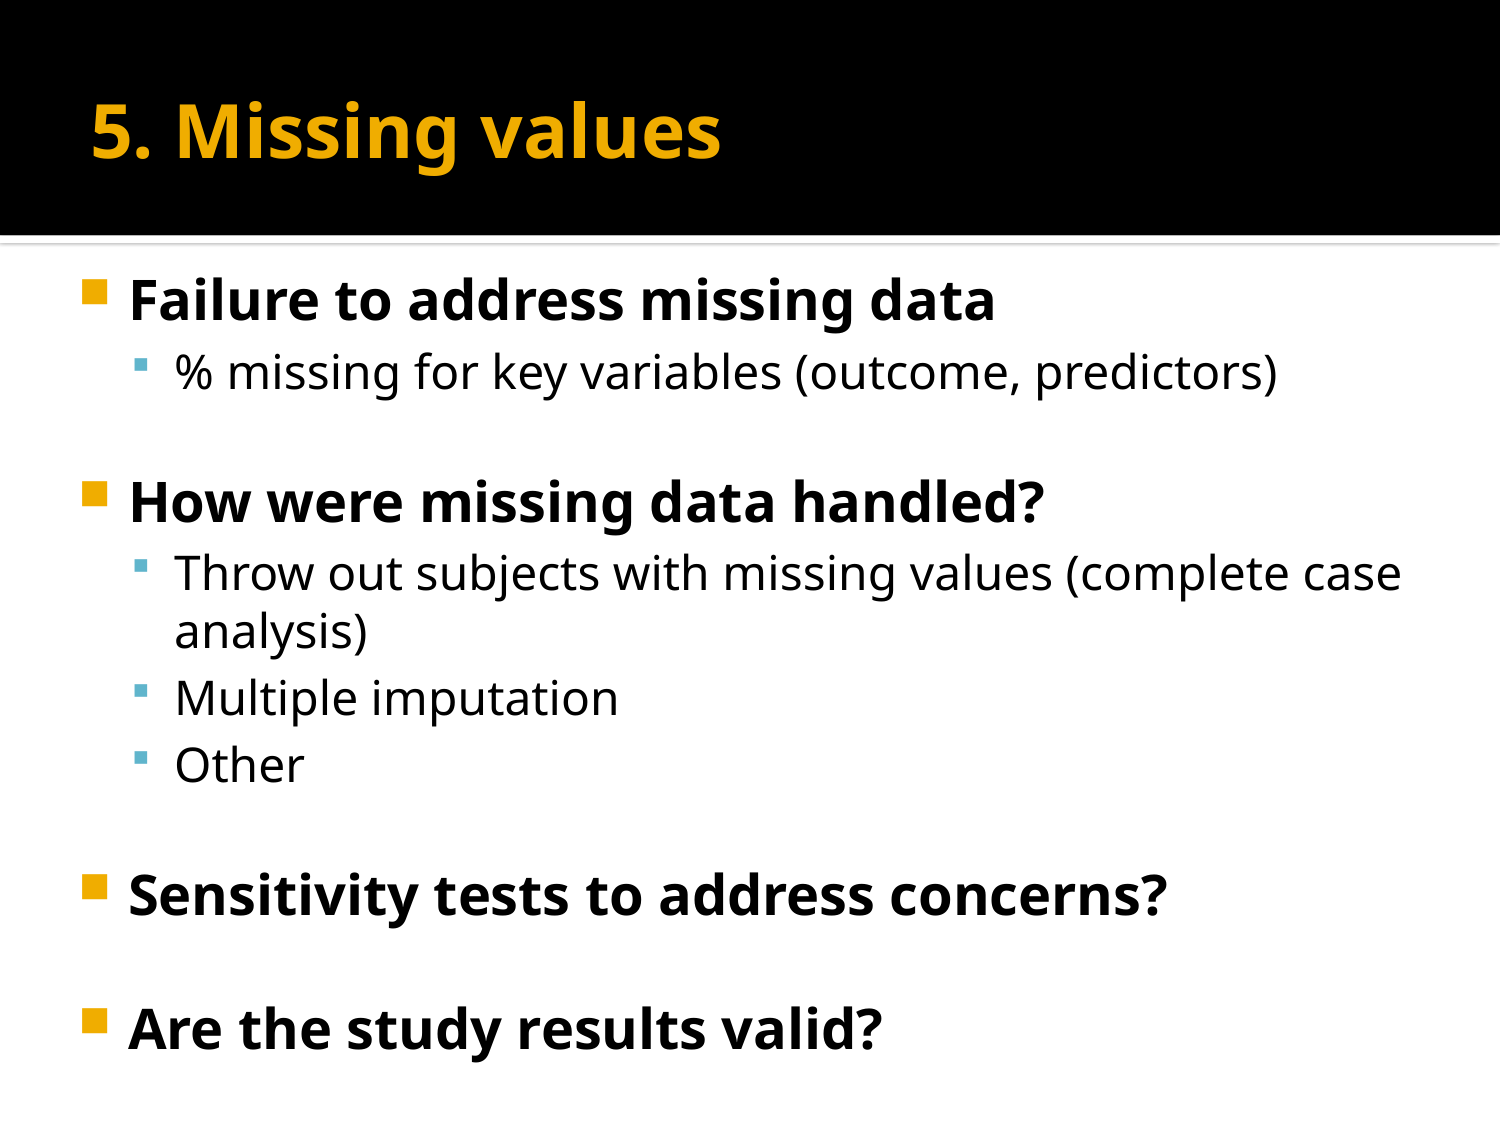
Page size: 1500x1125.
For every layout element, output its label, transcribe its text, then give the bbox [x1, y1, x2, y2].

title 5. Missing values [75, 25, 1425, 231]
list Failure to address missing data % missing for key variables (outcome, predictors) How were missing data handled? Throw out subjects with missing values (complete case analysis) Multiple imputation Other Sensitivity tests to address concerns? Are the study results valid? [50, 249, 1463, 1075]
